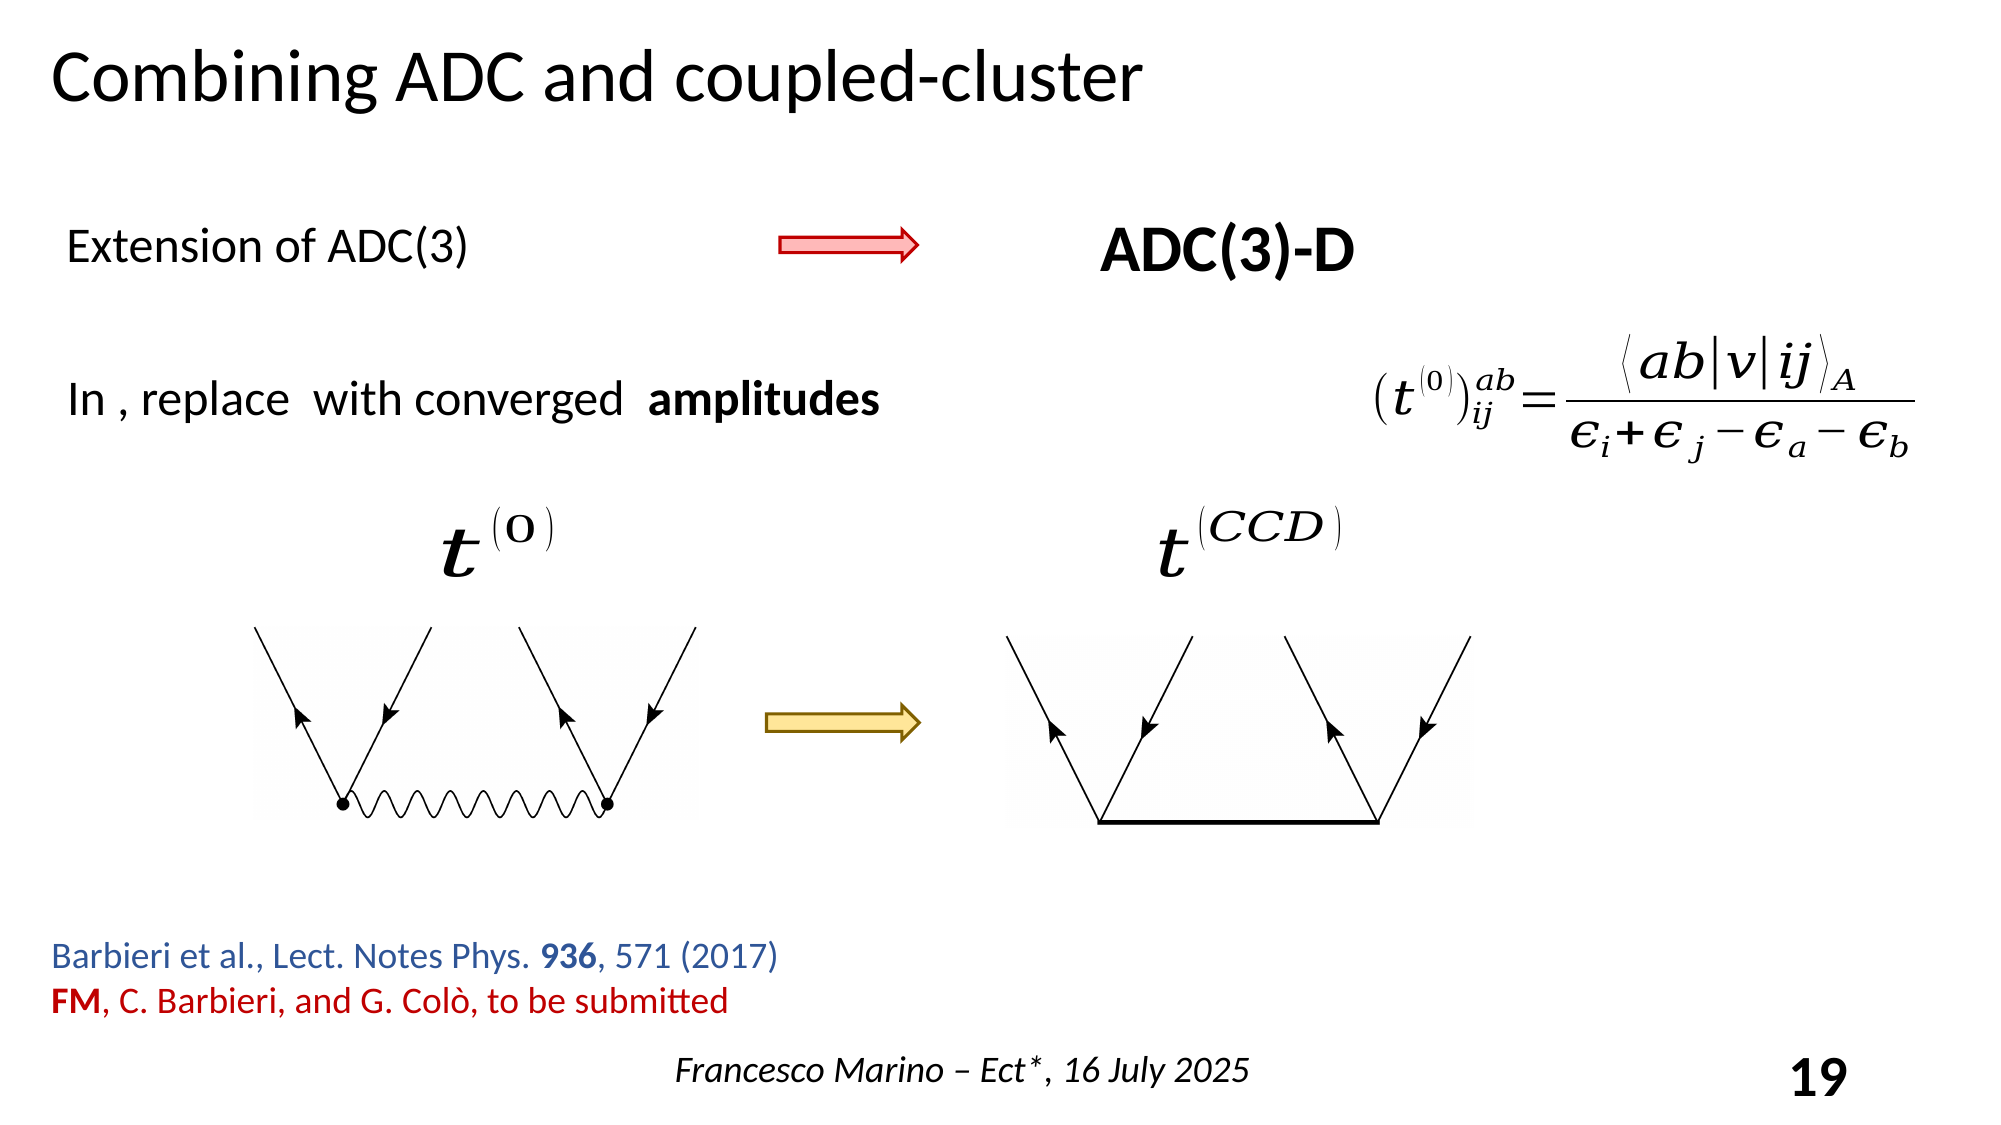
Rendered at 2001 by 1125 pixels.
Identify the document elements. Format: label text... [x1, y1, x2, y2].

text_box Combining ADC and coupled-cluster [36, 18, 1304, 124]
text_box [253, 503, 1474, 828]
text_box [51, 197, 1459, 294]
slide_number 19 [1412, 1042, 1863, 1103]
footer Francesco Marino – Ect*, 16 July 2025 [587, 1037, 1338, 1098]
text_box Barbieri et al., Lect. Notes Phys. 936, 571 (2017) FM, C. Barbieri, and G. Colò, to be submitted [36, 923, 889, 1029]
